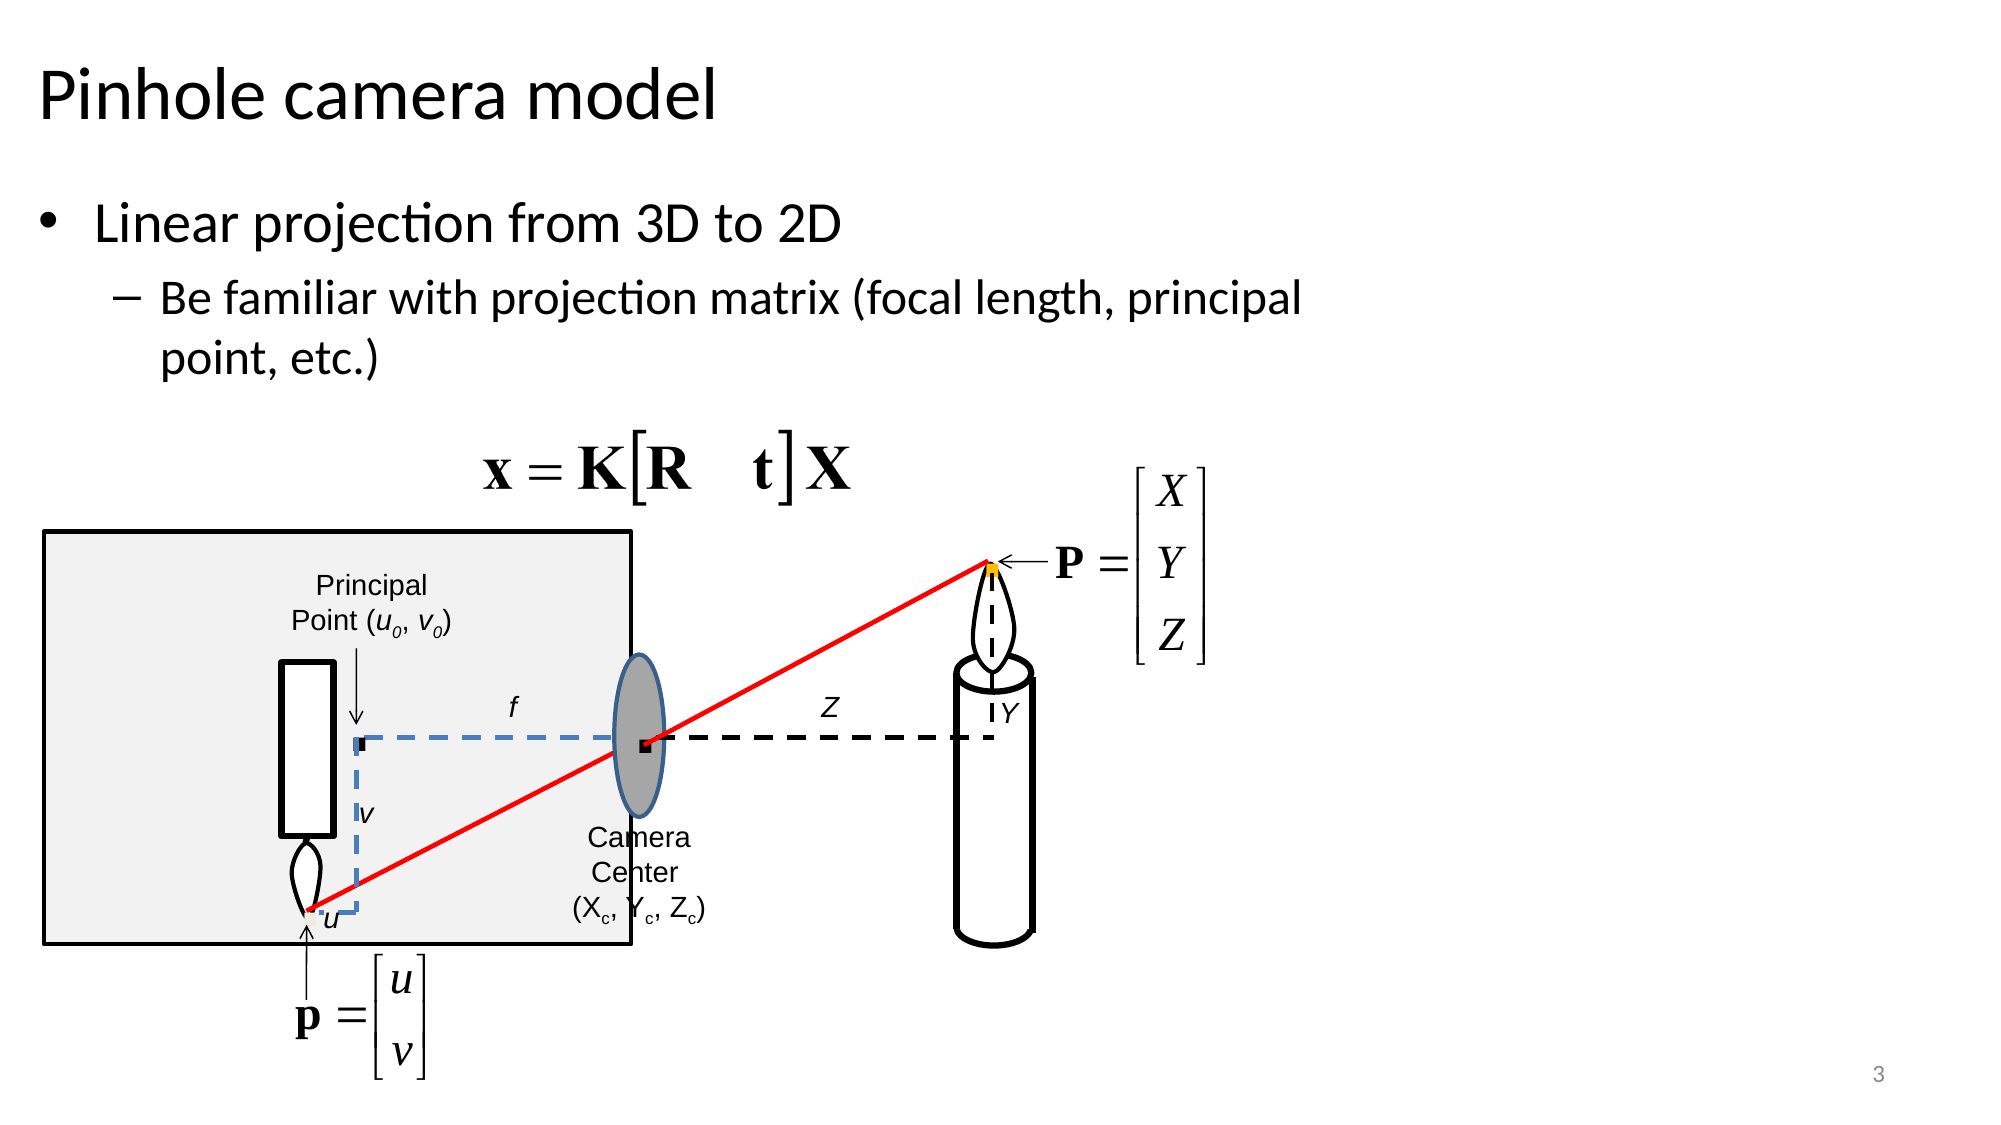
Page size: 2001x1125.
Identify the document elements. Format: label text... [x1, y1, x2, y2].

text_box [43, 444, 1224, 1090]
list Linear projection from 3D to 2D Be familiar with projection matrix (focal length, principal point, etc.) [23, 177, 1374, 1020]
title Pinhole camera model [23, 14, 1374, 165]
picture [472, 425, 861, 444]
slide_number 3 [1433, 1042, 1900, 1103]
